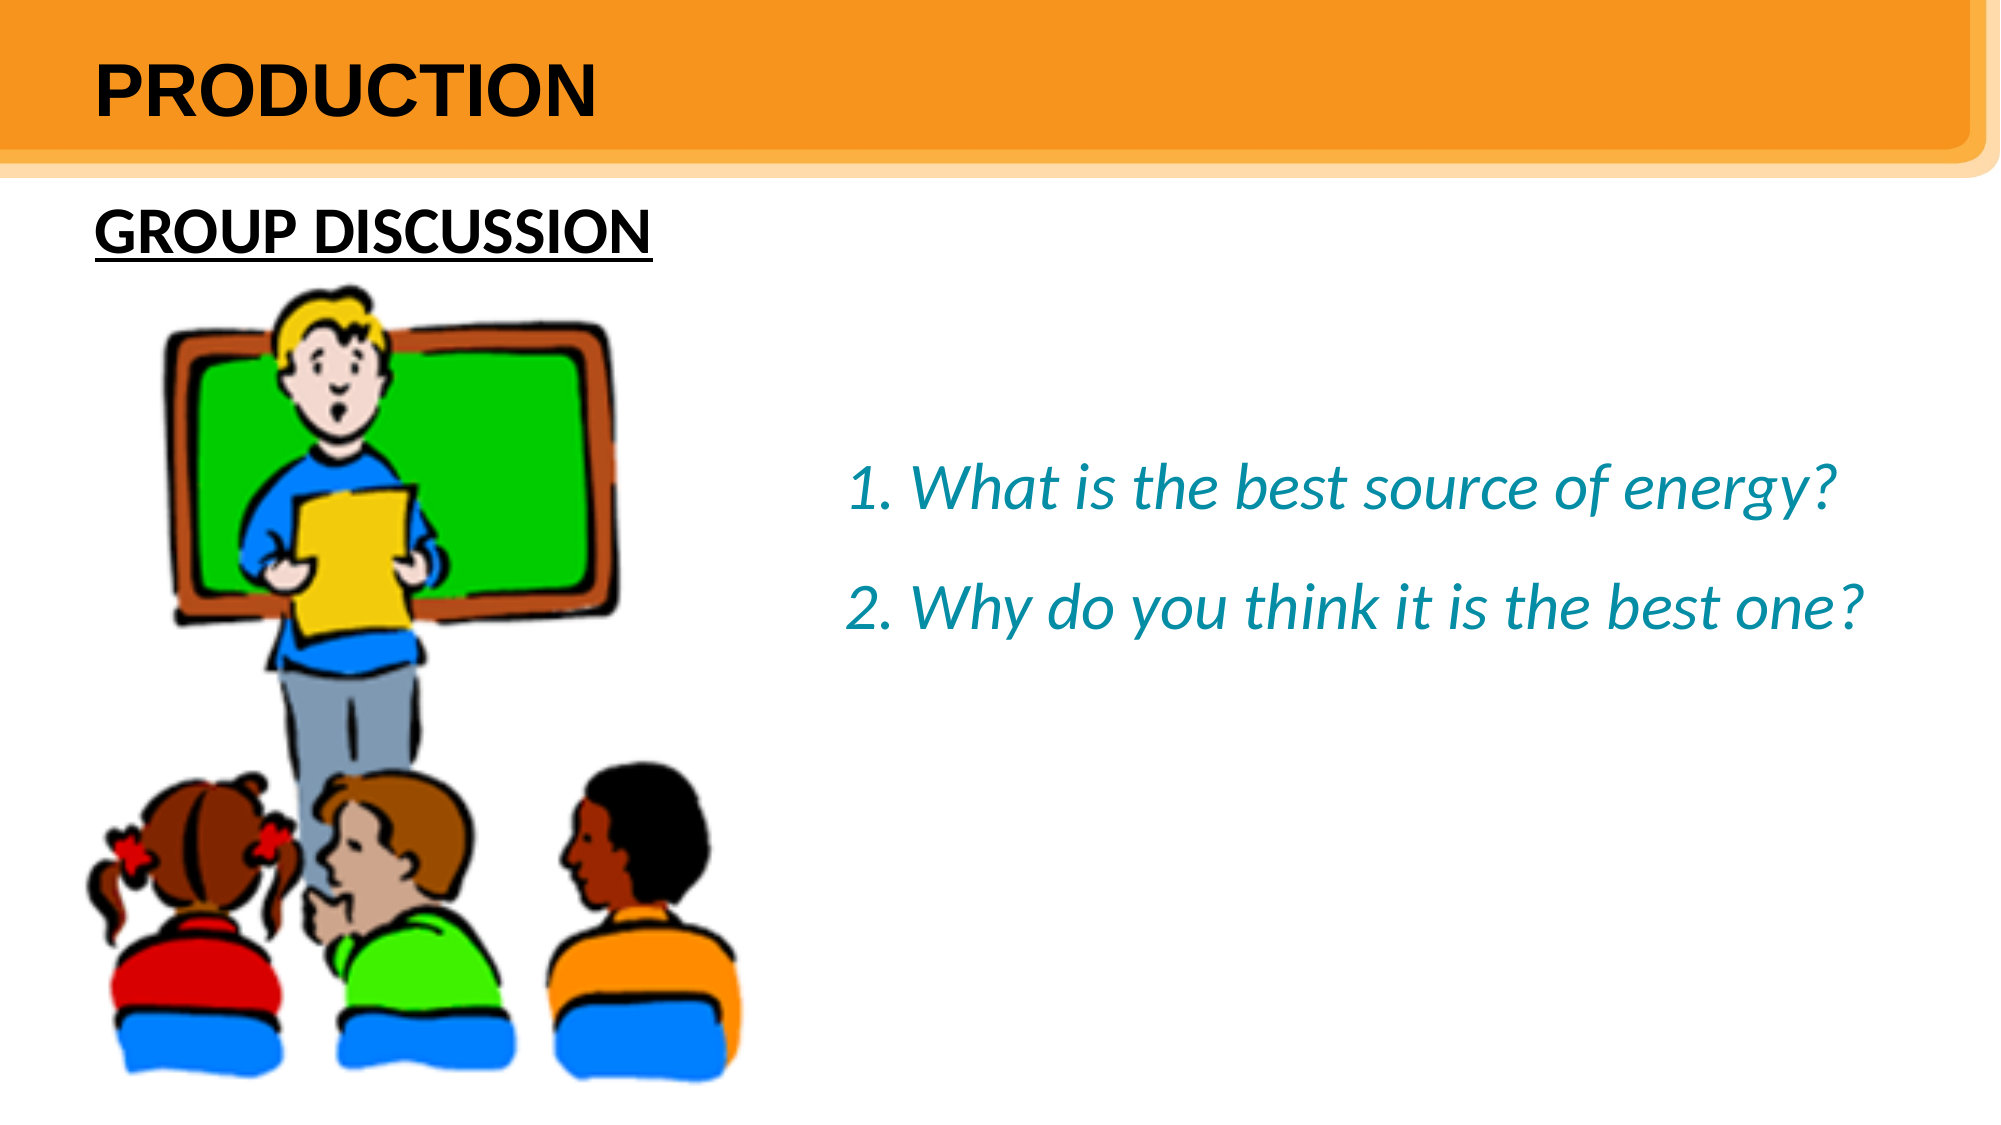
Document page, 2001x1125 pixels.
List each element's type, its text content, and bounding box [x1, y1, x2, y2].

text_box GROUP DISCUSSION [79, 179, 1080, 275]
picture [0, 0, 2000, 178]
text_box 1. What is the best source of energy? 2. Why do you think it is the best one? [829, 395, 1936, 650]
picture [39, 277, 780, 1099]
